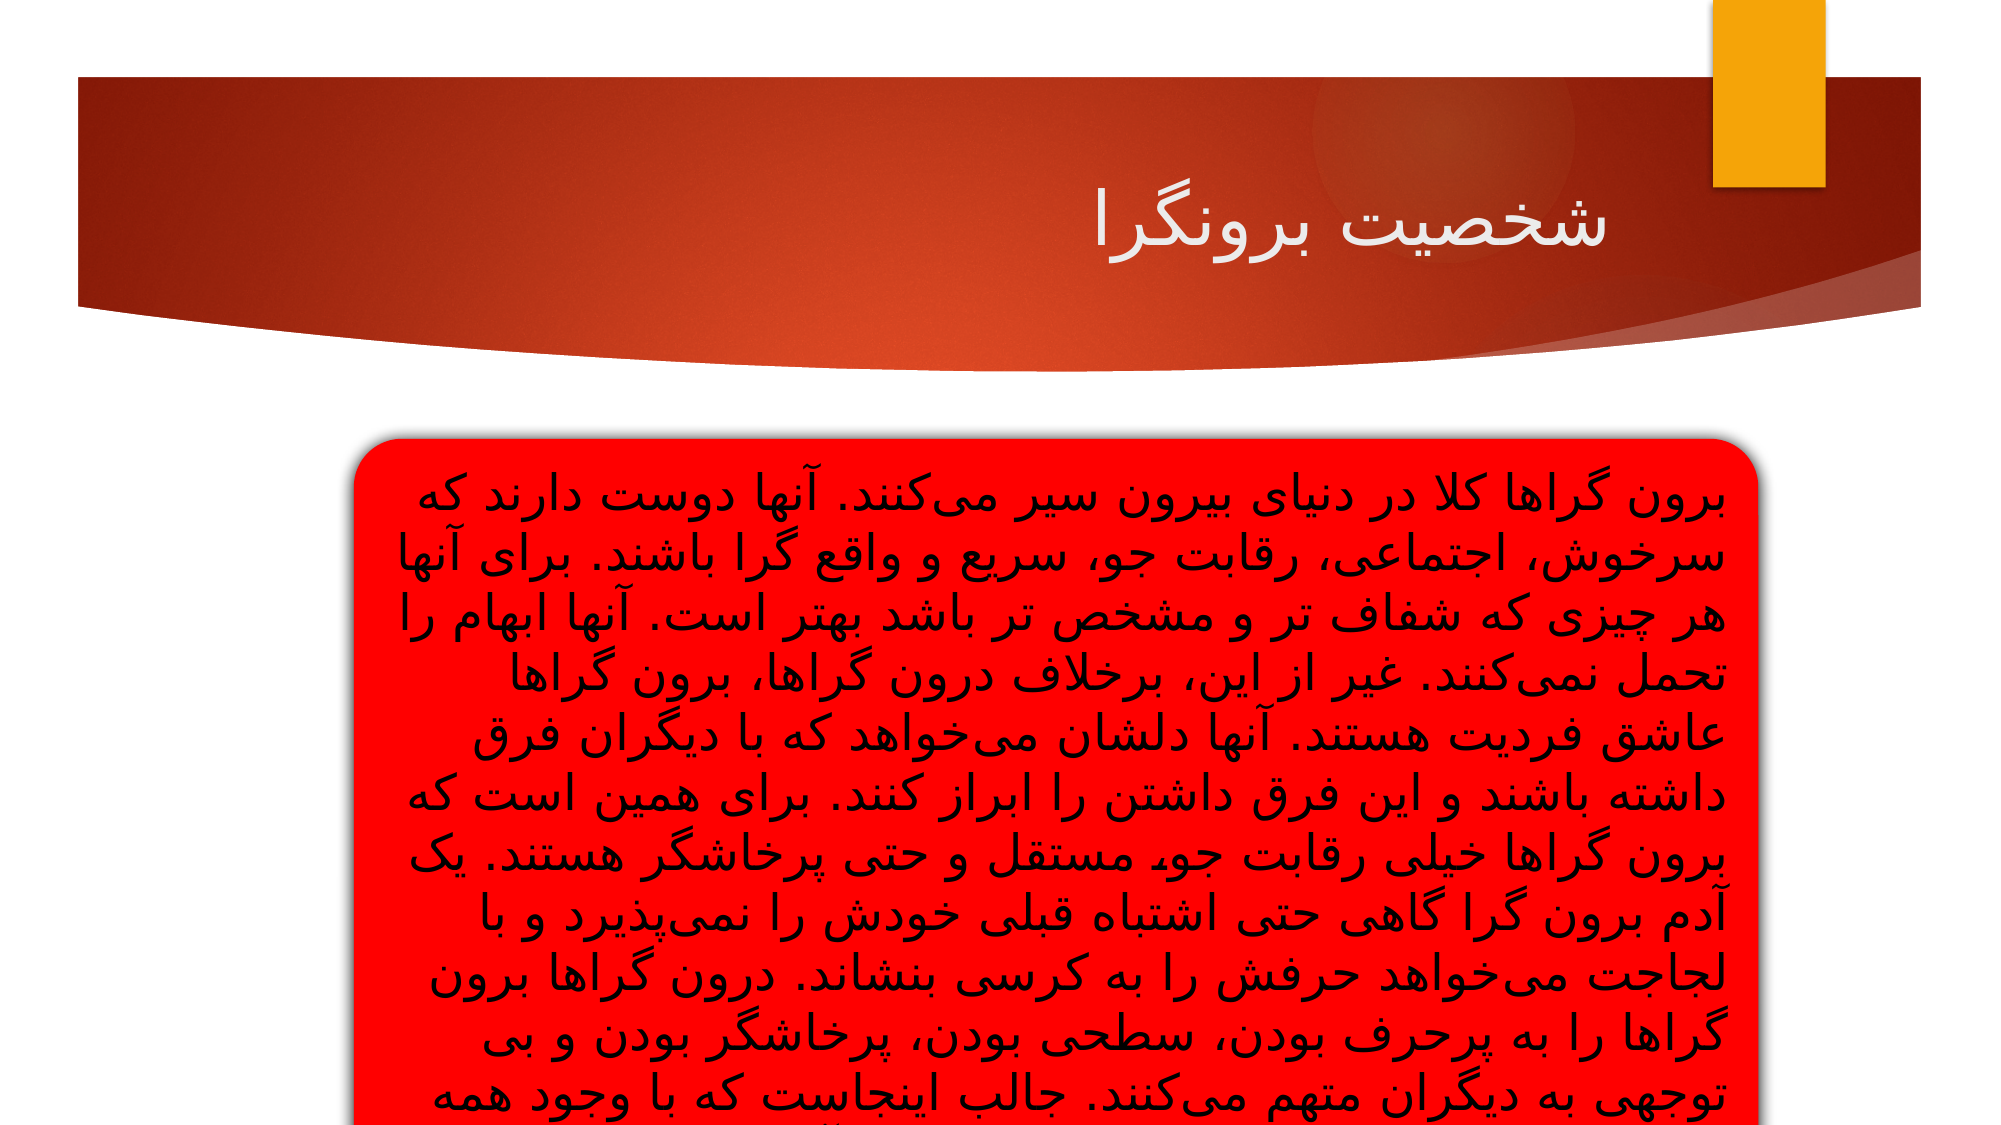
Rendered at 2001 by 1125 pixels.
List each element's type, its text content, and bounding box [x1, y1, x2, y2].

text_box برون گراها کلا در دنیای بیرون سیر می‌کنند. آنها دوست دارند که سرخوش، اجتماعی، رقابت جو، سریع و واقع گرا باشند. برای آنها هر چیزی که شفاف تر و مشخص تر باشد بهتر است. آنها ابهام را تحمل نمی‌کنند. غیر از این، برخلاف درون گراها، برون گراها عاشق فردیت هستند. آنها دلشان می‌خواهد که با دیگران فرق داشته باشند و این فرق داشتن را ابراز کنند. برای همین است که برون گراها خیلی رقابت جو، مستقل و حتی پرخاشگر هستند. یک آدم برون گرا گاهی حتی اشتباه قبلی خودش را نمی‌پذیرد و با لجاجت می‌خواهد حرفش را به کرسی بنشاند. درون گراها برون گراها را به پرحرف بودن، سطحی بودن، پرخاشگر بودن و بی توجهی به دیگران متهم می‌کنند. جالب اینجاست که با وجود همه این اتهام‌های متقابل، در 40 سالگی معمولا آدم‌ها به طرف مقابل شخصیتشان می‌چرخند: برون گراها، درون گرا می‌شوند و برعکس. [352, 437, 1760, 1125]
title شخصیت برونگرا [189, 155, 1627, 275]
